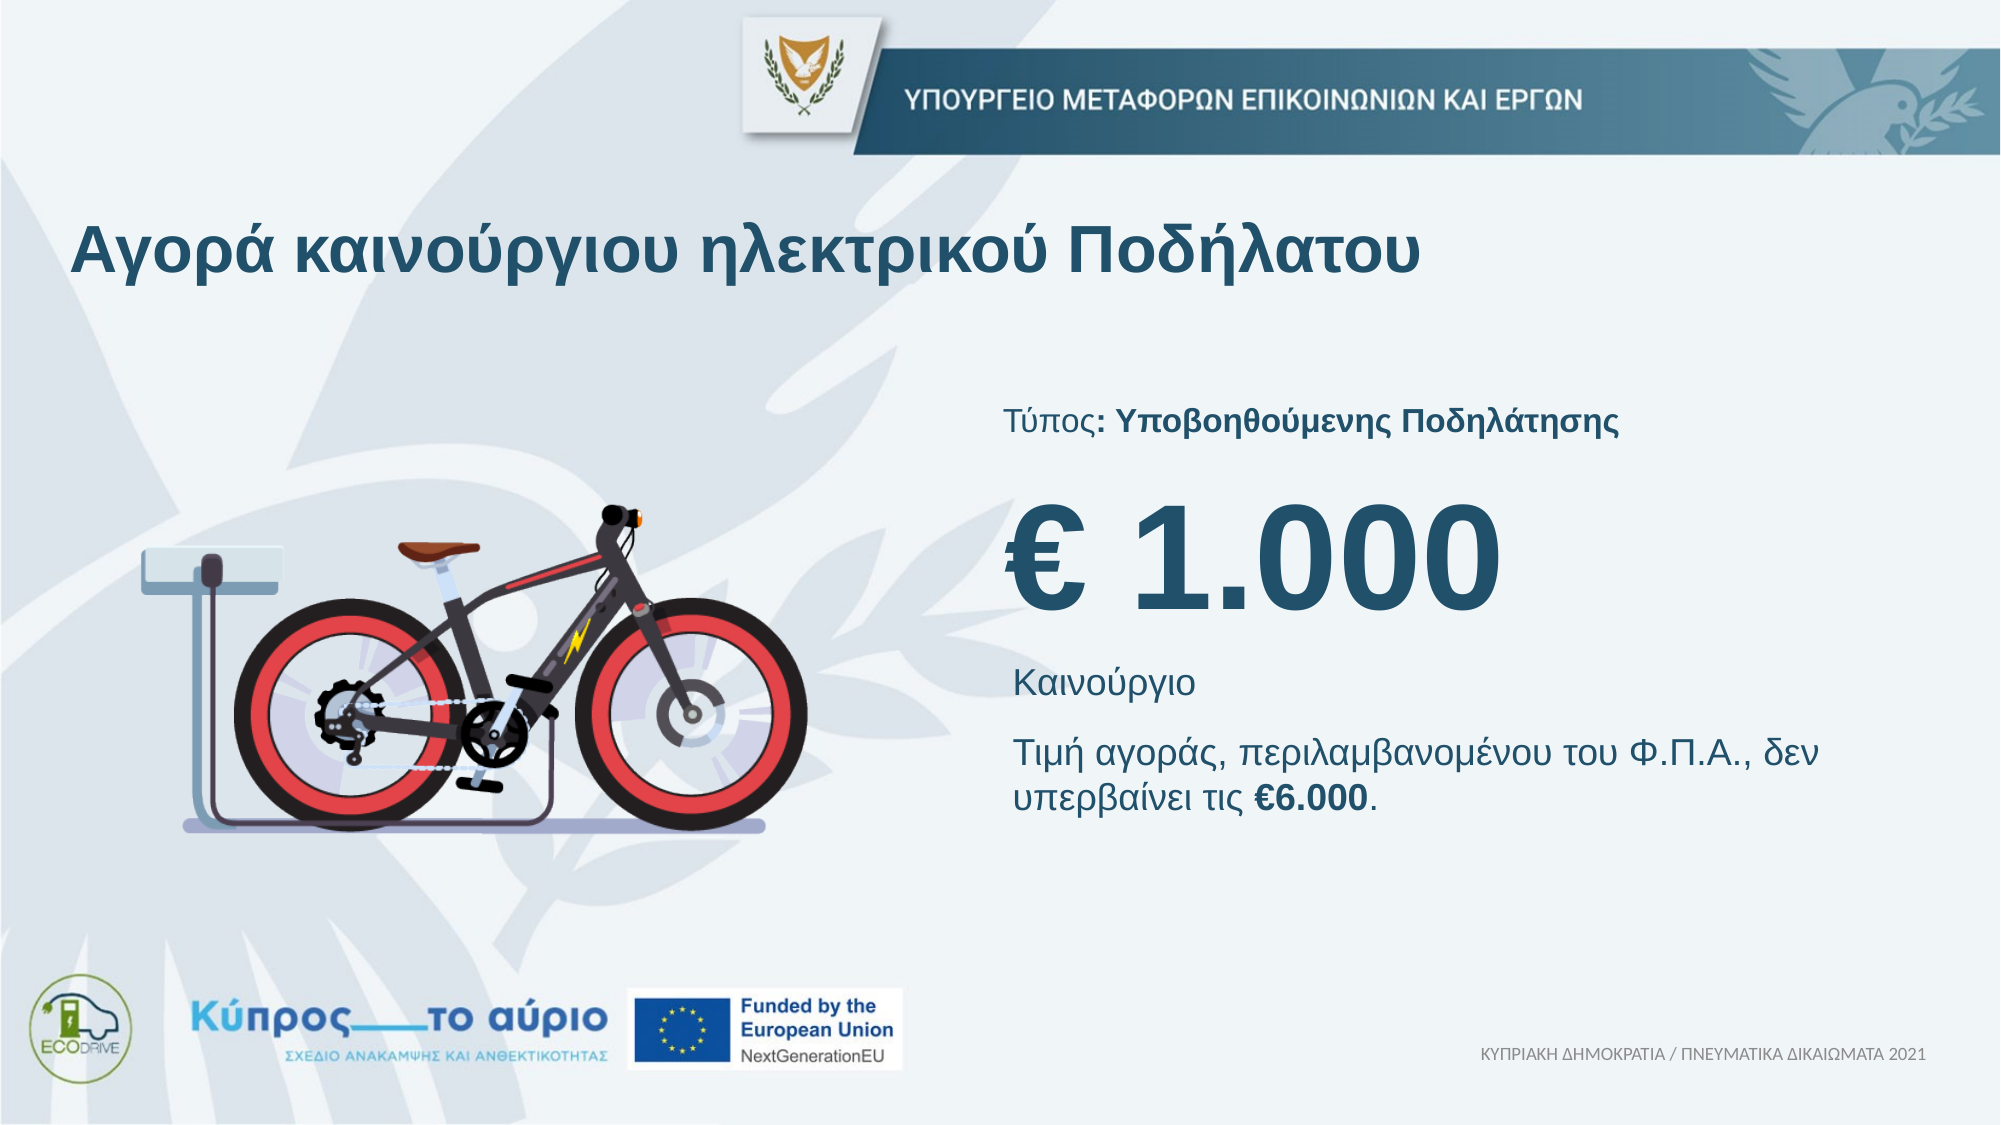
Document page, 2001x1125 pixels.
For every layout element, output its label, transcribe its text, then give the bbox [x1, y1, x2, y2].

text_box Καινούργιο Τιμή αγοράς, περιλαμβανομένου του Φ.Π.Α., δεν υπερβαίνει τις €6.000. [923, 650, 1923, 825]
picture [0, 0, 2001, 1125]
footer ΚΥΠΡΙΑΚΗ ΔΗΜΟΚΡΑΤΙΑ / ΠΝΕΥΜΑΤΙΚΑ ΔΙΚΑΙΩΜΑΤΑ 2021 [1366, 1023, 2000, 1084]
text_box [988, 391, 1866, 650]
text_box Αγορά καινούργιου ηλεκτρικού Ποδήλατου [55, 208, 1662, 350]
